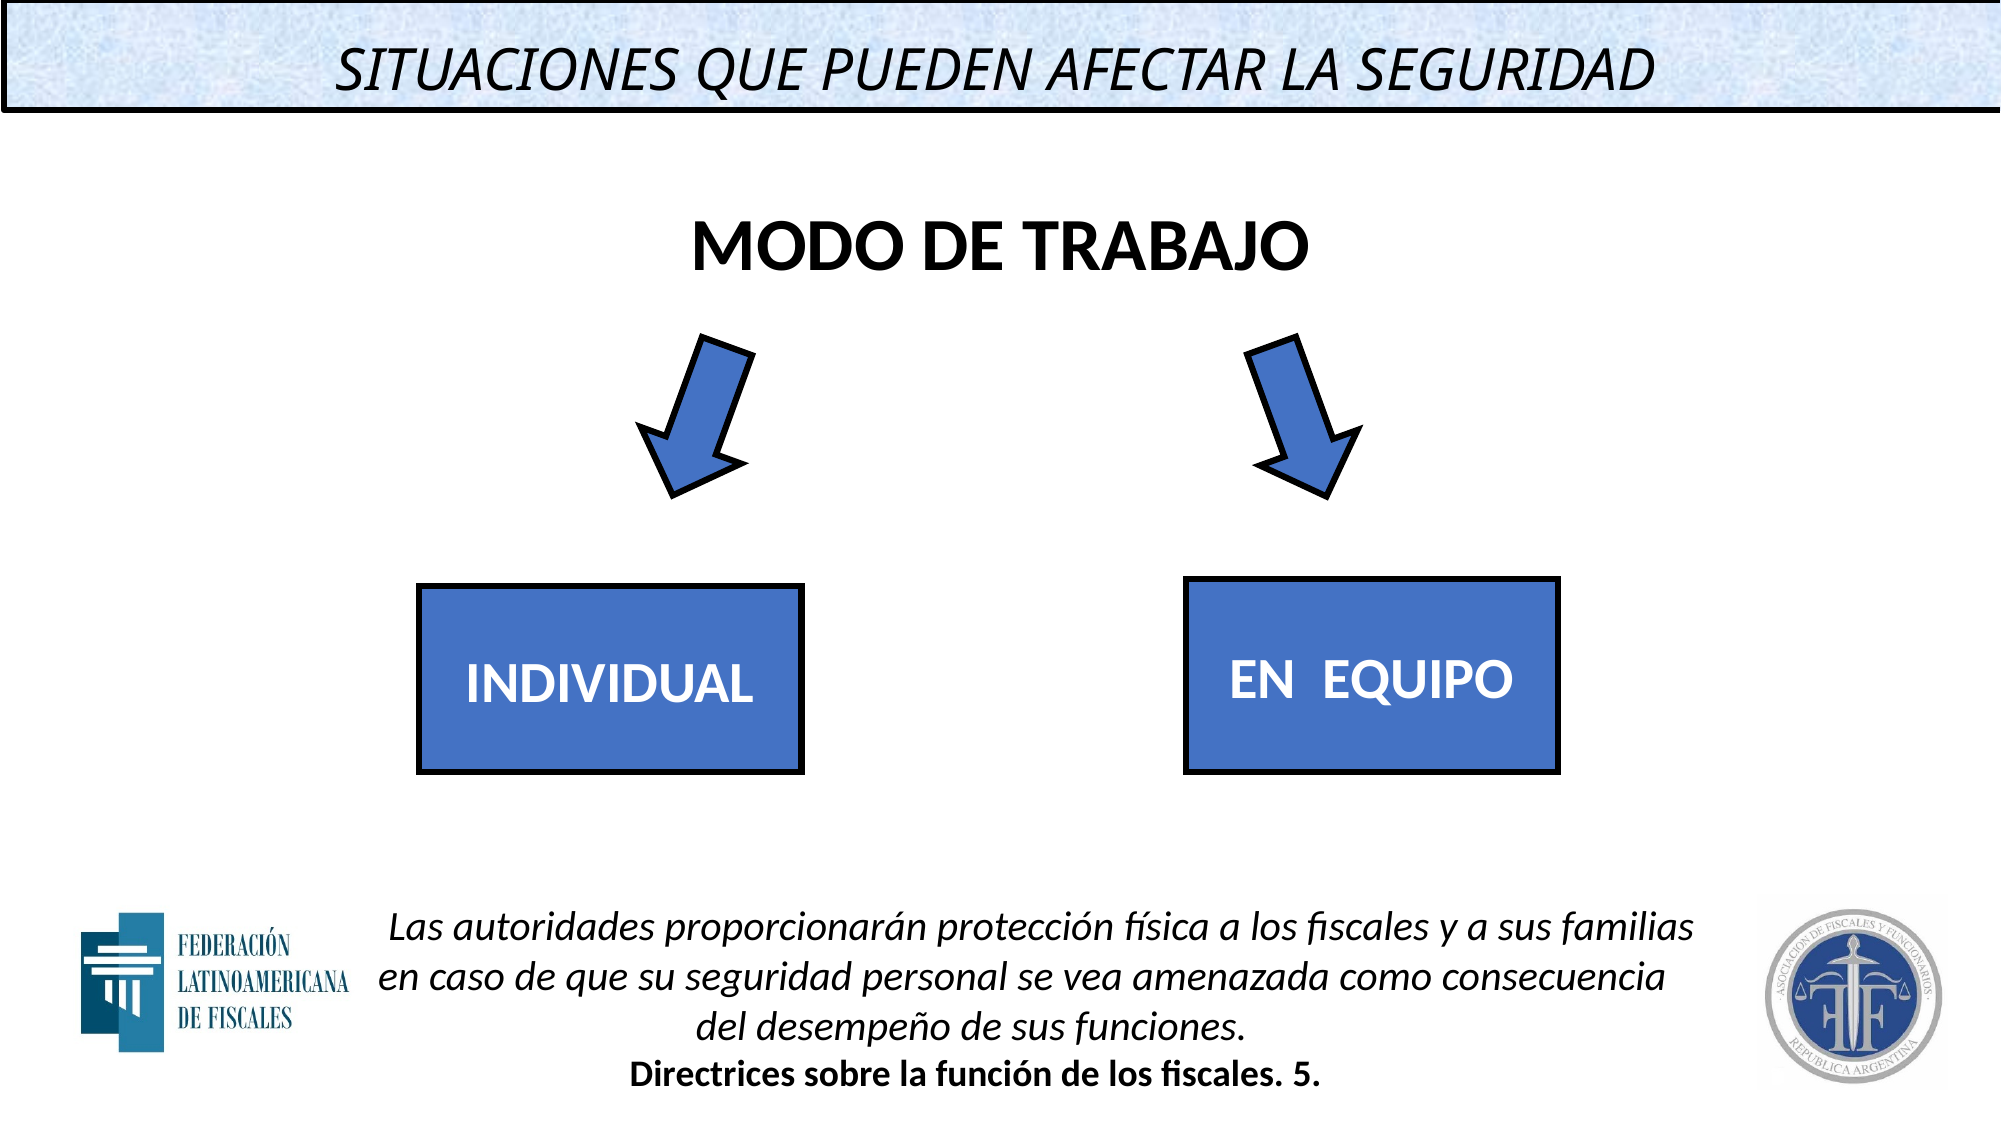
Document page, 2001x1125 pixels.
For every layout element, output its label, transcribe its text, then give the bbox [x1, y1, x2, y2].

text_box EN EQUIPO [1185, 578, 1559, 773]
text_box INDIVIDUAL [418, 585, 803, 773]
title SITUACIONES QUE PUEDEN AFECTAR LA SEGURIDAD [3, 0, 2000, 111]
picture [52, 873, 372, 1068]
text_box [1245, 335, 1360, 498]
picture [1757, 894, 1948, 1090]
text_box [638, 335, 754, 497]
text_box Las autoridades proporcionarán protección física a los fiscales y a sus familias en caso de que su seguridad personal se vea amenazada como consecuencia del desempeño de sus funciones. Directrices sobre la función de los fiscales. 5. [211, 892, 1732, 1101]
text_box MODO DE TRABAJO [0, 135, 2000, 560]
